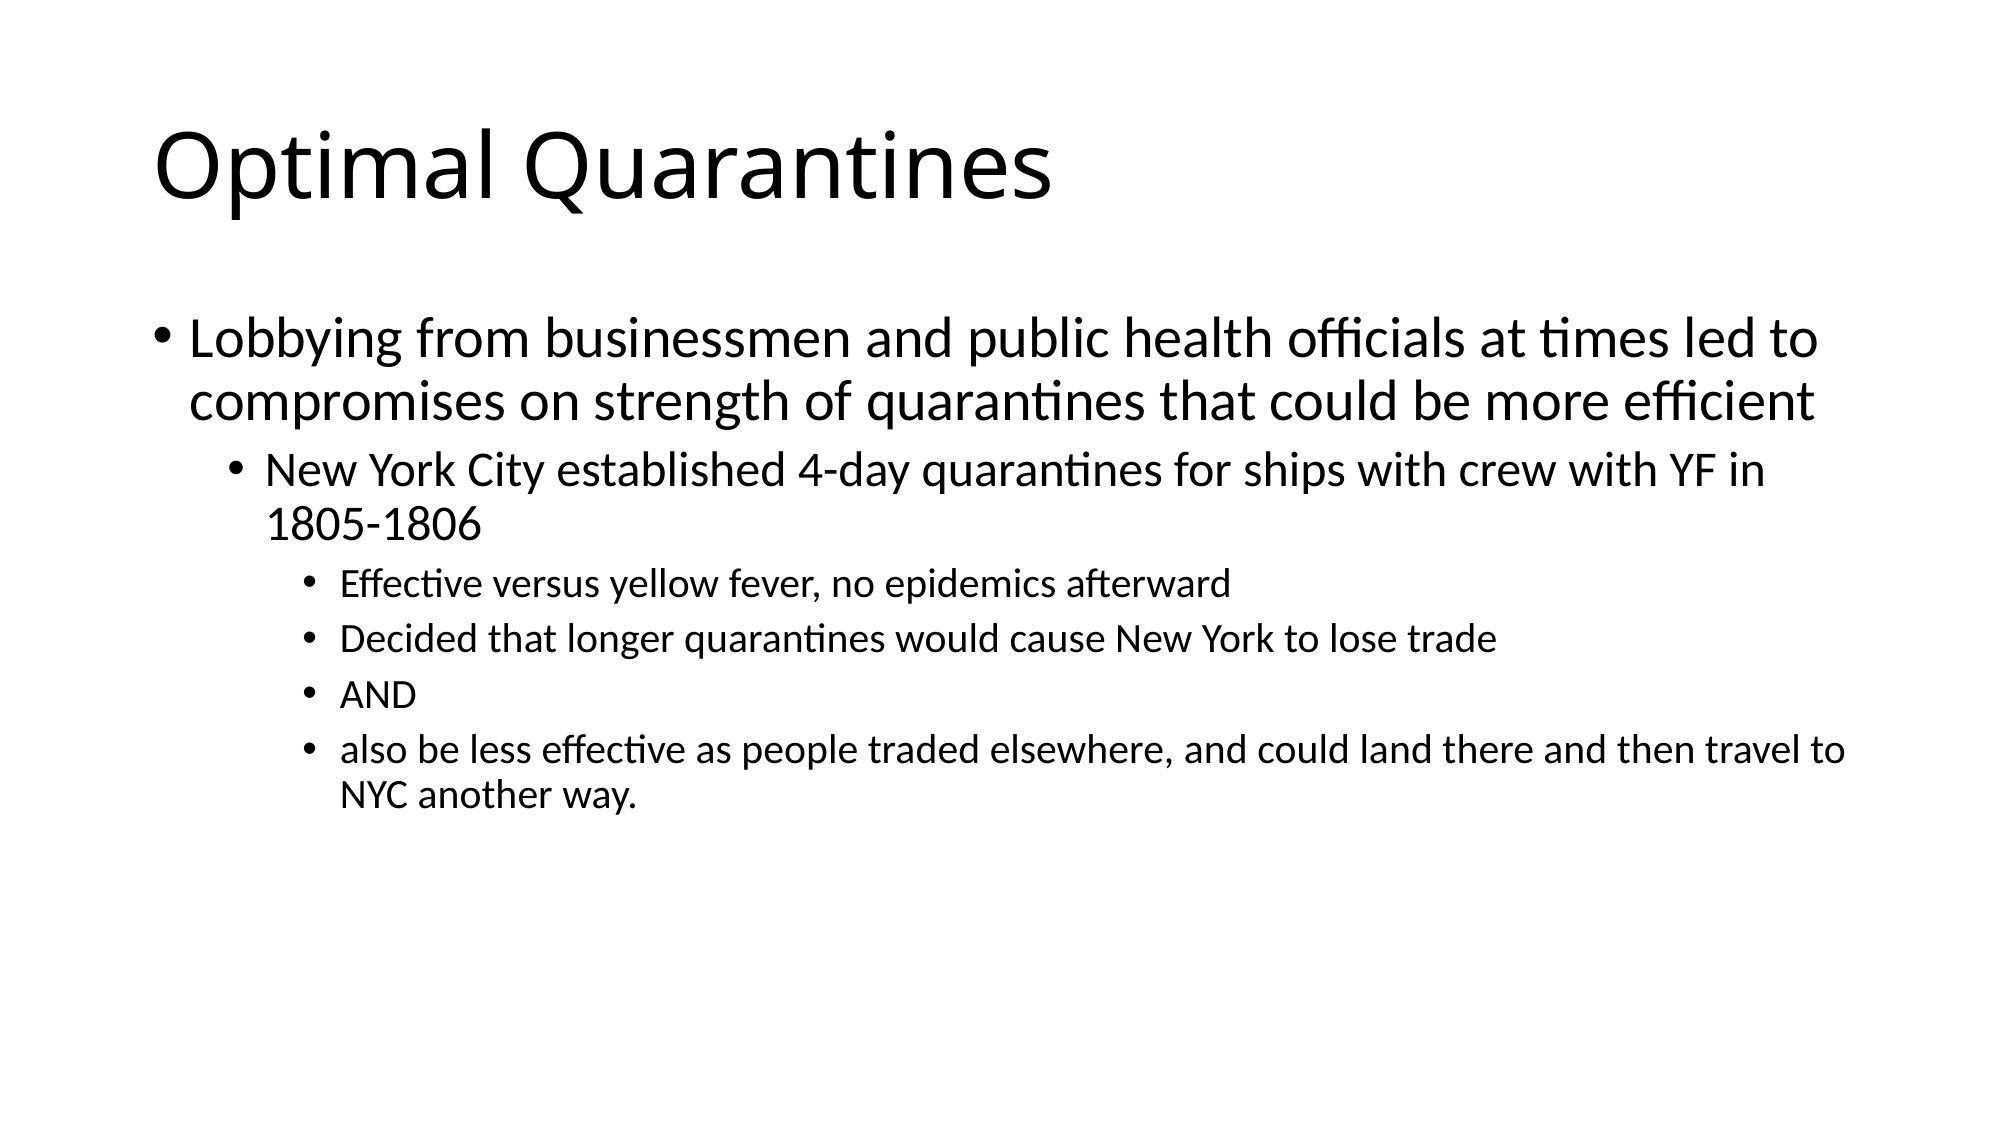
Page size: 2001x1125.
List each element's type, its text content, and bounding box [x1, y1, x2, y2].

title Optimal Quarantines [137, 59, 1863, 278]
list Lobbying from businessmen and public health officials at times led to compromises on strength of quarantines that could be more efficient New York City established 4-day quarantines for ships with crew with YF in 1805-1806 Effective versus yellow fever, no epidemics afterward Decided that longer quarantines would cause New York to lose trade AND also be less effective as people traded elsewhere, and could land there and then travel to NYC another way. [137, 299, 1863, 1014]
